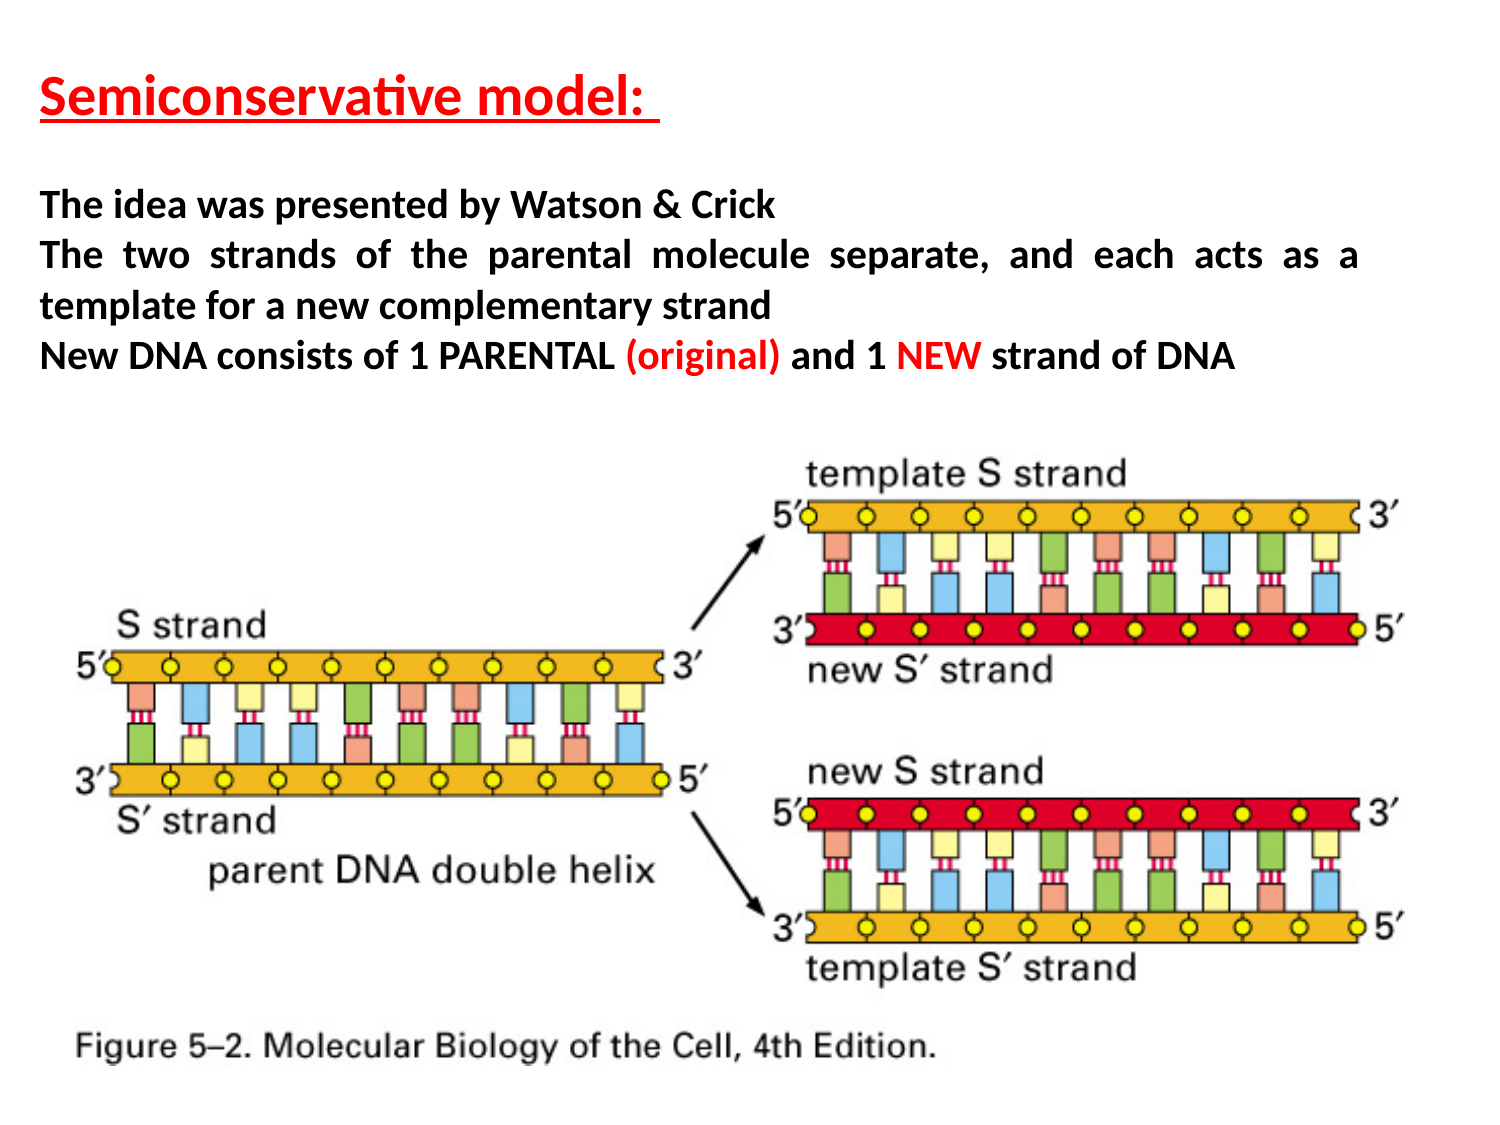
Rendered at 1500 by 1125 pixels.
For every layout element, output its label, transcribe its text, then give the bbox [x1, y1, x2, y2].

picture [74, 449, 1405, 1066]
text_box Semiconservative model: The idea was presented by Watson & Crick The two strands of the parental molecule separate, and each acts as a template for a new complementary strand New DNA consists of 1 PARENTAL (original) and 1 NEW strand of DNA [24, 49, 1375, 385]
